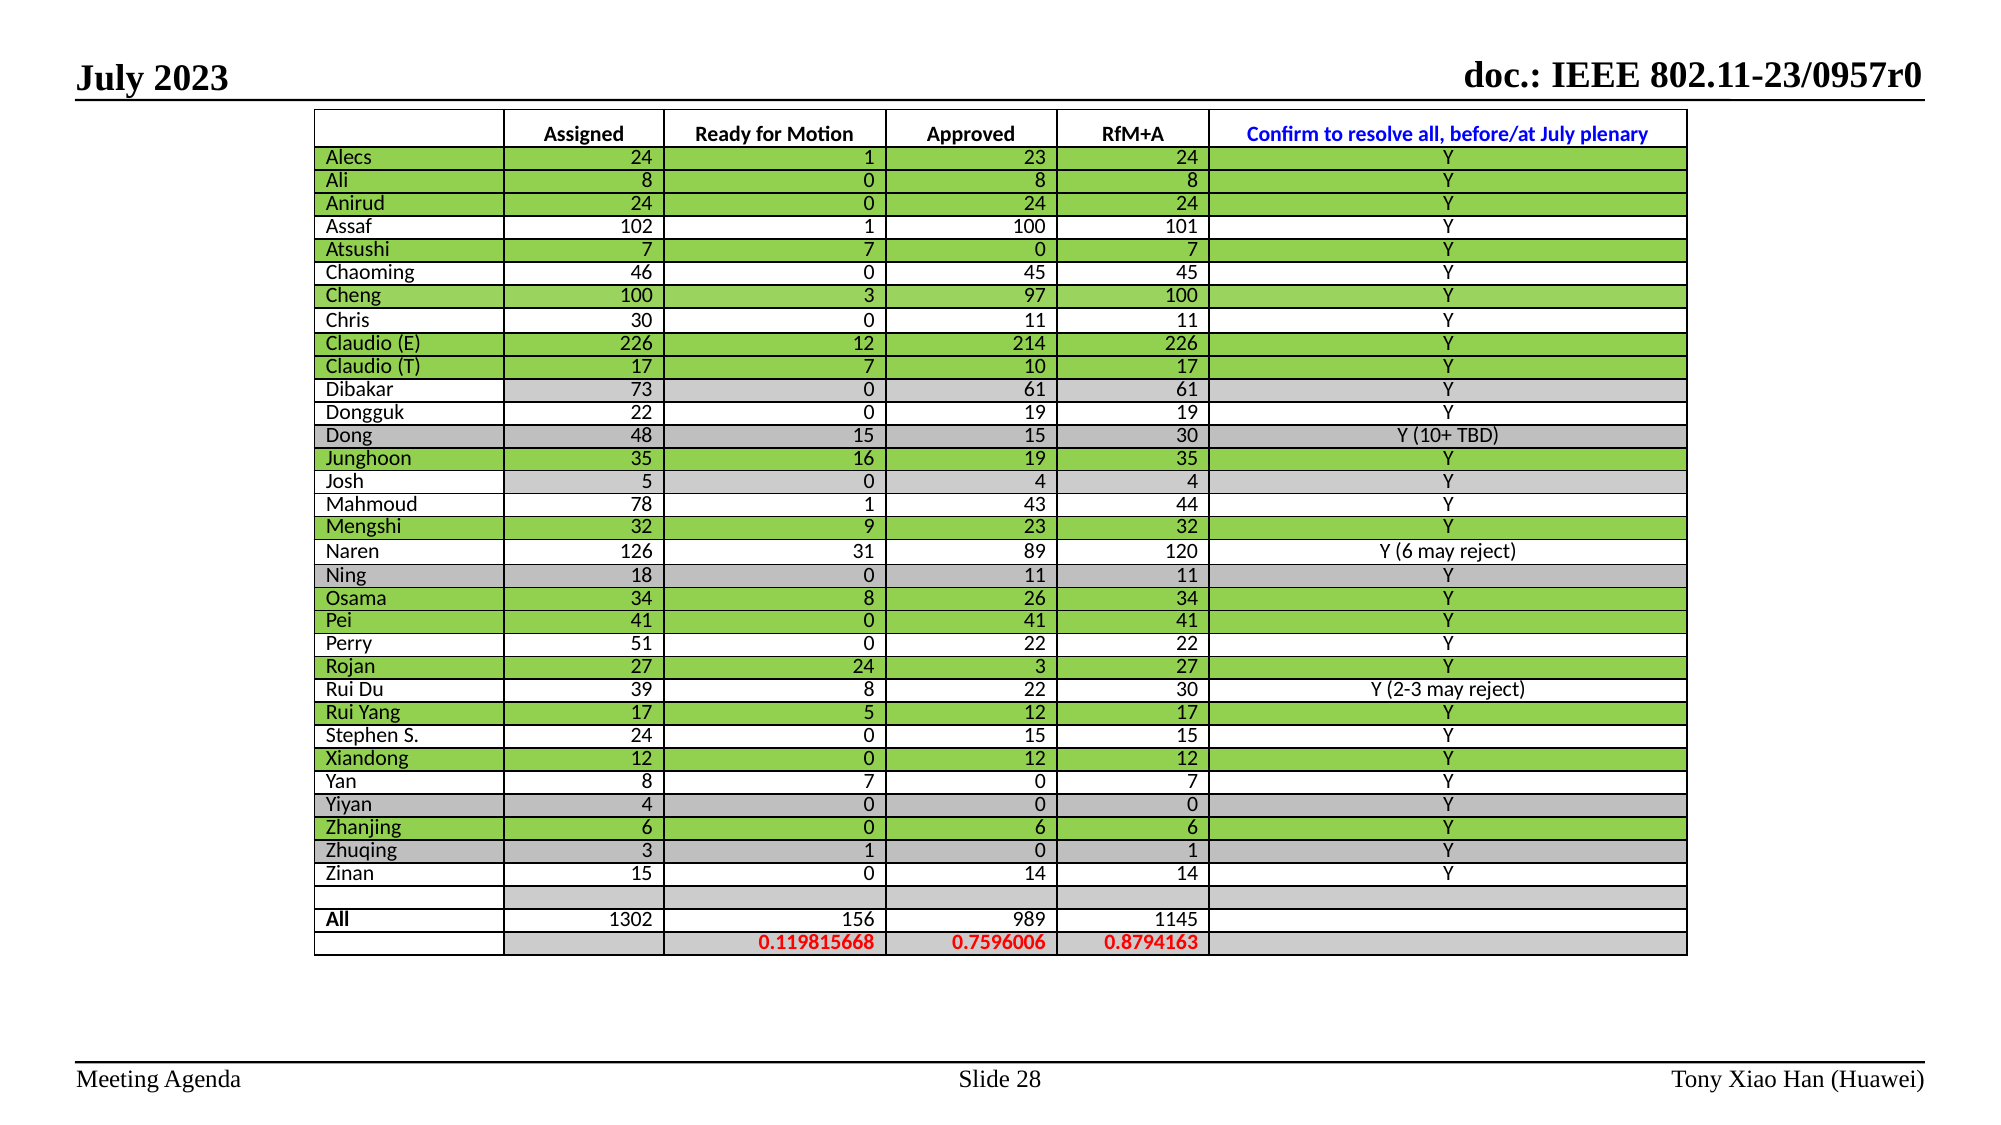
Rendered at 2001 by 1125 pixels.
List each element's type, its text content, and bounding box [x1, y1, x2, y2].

table_cell 30 [1058, 426, 1208, 447]
table_cell Y (2-3 may reject) [1210, 680, 1686, 701]
table_cell 22 [887, 680, 1056, 701]
table_cell 102 [505, 217, 663, 238]
table_cell 0 [665, 309, 885, 332]
table_cell 15 [665, 426, 885, 447]
table_cell 8 [505, 171, 663, 192]
table_cell Junghoon [315, 449, 503, 470]
table_cell 43 [887, 494, 1056, 516]
table_cell Y [1210, 864, 1686, 885]
table_cell 24 [665, 657, 885, 678]
table_cell Y [1210, 517, 1686, 539]
table_cell 15 [887, 426, 1056, 447]
table_cell Y [1210, 217, 1686, 238]
table_cell 23 [887, 517, 1056, 539]
table_cell 10 [887, 357, 1056, 378]
table_cell Josh [315, 471, 503, 493]
table_cell 12 [665, 334, 885, 355]
table_cell Y [1210, 449, 1686, 470]
table_cell [505, 887, 663, 908]
table_cell 0 [887, 772, 1056, 793]
table_cell 12 [887, 749, 1056, 770]
table_cell 12 [505, 749, 663, 770]
table_cell 24 [505, 194, 663, 215]
table_cell 126 [505, 540, 663, 564]
table_cell 19 [887, 403, 1056, 424]
table_cell Y [1210, 726, 1686, 747]
table_cell Pei [315, 611, 503, 633]
table_cell 14 [1058, 864, 1208, 885]
table_cell 17 [1058, 357, 1208, 378]
table_cell Zhanjing [315, 818, 503, 839]
table_cell Zinan [315, 864, 503, 885]
table_cell 0 [1058, 795, 1208, 816]
table_cell Y [1210, 565, 1686, 587]
table_cell 8 [665, 588, 885, 610]
table_cell 100 [887, 217, 1056, 238]
table_cell 35 [1058, 449, 1208, 470]
table_cell 4 [887, 471, 1056, 493]
table_cell 0 [665, 726, 885, 747]
table_cell 73 [505, 380, 663, 401]
table_cell [665, 887, 885, 908]
table_cell 0 [665, 634, 885, 656]
table_cell 41 [887, 611, 1056, 633]
table_cell 35 [505, 449, 663, 470]
table_cell 120 [1058, 540, 1208, 564]
table_cell Yiyan [315, 795, 503, 816]
table_cell [505, 933, 663, 954]
table_cell Mahmoud [315, 494, 503, 516]
table_cell Y [1210, 588, 1686, 610]
table_cell Yan [315, 772, 503, 793]
table_cell 24 [1058, 194, 1208, 215]
table_cell 5 [505, 471, 663, 493]
table_cell Y [1210, 380, 1686, 401]
table_cell 6 [1058, 818, 1208, 839]
table_cell 0.8794163 [1058, 933, 1208, 954]
table_cell 8 [1058, 171, 1208, 192]
table_cell 16 [665, 449, 885, 470]
table_cell 0 [665, 749, 885, 770]
table_cell 41 [505, 611, 663, 633]
table_cell Y [1210, 634, 1686, 656]
table_cell 26 [887, 588, 1056, 610]
table_cell 11 [1058, 565, 1208, 587]
table_cell Y [1210, 703, 1686, 724]
table_cell 4 [505, 795, 663, 816]
table_cell 6 [505, 818, 663, 839]
table_cell Y [1210, 309, 1686, 332]
table_cell 100 [505, 286, 663, 307]
table_cell 89 [887, 540, 1056, 564]
table_cell 22 [1058, 634, 1208, 656]
table_cell Xiandong [315, 749, 503, 770]
table_cell Y [1210, 403, 1686, 424]
table_header Approved [887, 110, 1056, 146]
table_cell 24 [505, 148, 663, 169]
table_cell Assaf [315, 217, 503, 238]
table_cell 1145 [1058, 910, 1208, 931]
table_cell 24 [887, 194, 1056, 215]
table_cell Anirud [315, 194, 503, 215]
table_cell 34 [505, 588, 663, 610]
table_cell Osama [315, 588, 503, 610]
table_header RfM+A [1058, 110, 1208, 146]
table_cell 23 [887, 148, 1056, 169]
table_cell Mengshi [315, 517, 503, 539]
table_cell Alecs [315, 148, 503, 169]
table_cell 0 [887, 795, 1056, 816]
table_cell Y [1210, 334, 1686, 355]
table_cell 5 [665, 703, 885, 724]
table_cell Y [1210, 263, 1686, 284]
table_cell 7 [665, 240, 885, 261]
table_cell Y [1210, 494, 1686, 516]
table_cell 39 [505, 680, 663, 701]
table_cell 30 [1058, 680, 1208, 701]
table_cell 24 [505, 726, 663, 747]
table_cell 0 [665, 795, 885, 816]
table_cell 22 [505, 403, 663, 424]
table_cell Ali [315, 171, 503, 192]
table_cell 8 [505, 772, 663, 793]
table_cell Naren [315, 540, 503, 564]
table_cell 11 [887, 309, 1056, 332]
table_cell 15 [887, 726, 1056, 747]
table_cell 0 [665, 380, 885, 401]
table_cell 46 [505, 263, 663, 284]
table_cell 0 [665, 565, 885, 587]
table_cell 17 [505, 357, 663, 378]
table_cell Dongguk [315, 403, 503, 424]
table_cell 1 [1058, 841, 1208, 862]
table_cell Rui Du [315, 680, 503, 701]
table_cell Rojan [315, 657, 503, 678]
table_cell Dibakar [315, 380, 503, 401]
table_cell 61 [887, 380, 1056, 401]
table_cell Y [1210, 171, 1686, 192]
table_cell 27 [1058, 657, 1208, 678]
table_cell 7 [1058, 240, 1208, 261]
table_cell 14 [887, 864, 1056, 885]
table_cell 1 [665, 494, 885, 516]
table_cell Claudio (T) [315, 357, 503, 378]
table_cell 17 [1058, 703, 1208, 724]
table_cell Chaoming [315, 263, 503, 284]
table_cell Y [1210, 357, 1686, 378]
table_cell 1 [665, 217, 885, 238]
table_header Ready for Motion [665, 110, 885, 146]
table_cell 45 [887, 263, 1056, 284]
table_cell 11 [887, 565, 1056, 587]
table_cell 6 [887, 818, 1056, 839]
table_cell 61 [1058, 380, 1208, 401]
table_cell 214 [887, 334, 1056, 355]
table_cell 18 [505, 565, 663, 587]
table_cell Dong [315, 426, 503, 447]
table_cell Ning [315, 565, 503, 587]
table_cell Y [1210, 841, 1686, 862]
table_cell 24 [1058, 148, 1208, 169]
table_cell 7 [505, 240, 663, 261]
table_cell Y (10+ TBD) [1210, 426, 1686, 447]
table_cell 1302 [505, 910, 663, 931]
table_cell 51 [505, 634, 663, 656]
table_cell 9 [665, 517, 885, 539]
table_cell Cheng [315, 286, 503, 307]
table_cell 45 [1058, 263, 1208, 284]
table_cell 0 [887, 841, 1056, 862]
table_cell 226 [1058, 334, 1208, 355]
table_cell 97 [887, 286, 1056, 307]
table_cell 17 [505, 703, 663, 724]
table_cell [1210, 910, 1686, 931]
table_cell 0 [665, 864, 885, 885]
table_cell 78 [505, 494, 663, 516]
table_cell 7 [1058, 772, 1208, 793]
table_cell 12 [887, 703, 1056, 724]
table_cell 0 [665, 471, 885, 493]
table_cell 3 [505, 841, 663, 862]
table_cell [887, 887, 1056, 908]
table_cell 0 [887, 240, 1056, 261]
table_cell 11 [1058, 309, 1208, 332]
table_cell Rui Yang [315, 703, 503, 724]
table_cell 1 [665, 148, 885, 169]
table_cell 27 [505, 657, 663, 678]
table_cell 44 [1058, 494, 1208, 516]
table_cell 989 [887, 910, 1056, 931]
table_cell Stephen S. [315, 726, 503, 747]
table_cell 0 [665, 171, 885, 192]
table_cell Y [1210, 749, 1686, 770]
table_cell 100 [1058, 286, 1208, 307]
table_cell [1210, 887, 1686, 908]
table_cell 0 [665, 194, 885, 215]
table_cell 0.119815668 [665, 933, 885, 954]
table_cell 7 [665, 357, 885, 378]
table_header [315, 110, 503, 146]
table_cell 15 [505, 864, 663, 885]
table_cell [315, 933, 503, 954]
table_cell Y [1210, 471, 1686, 493]
table_cell Y [1210, 611, 1686, 633]
table_cell Y [1210, 795, 1686, 816]
table_cell 32 [505, 517, 663, 539]
table_cell Claudio (E) [315, 334, 503, 355]
table_header Confirm to resolve all, before/at July plenary [1210, 110, 1686, 146]
table_cell Y [1210, 657, 1686, 678]
table_cell All [315, 910, 503, 931]
table_cell 19 [887, 449, 1056, 470]
table_cell 8 [887, 171, 1056, 192]
table_cell 0 [665, 263, 885, 284]
table_cell [1210, 933, 1686, 954]
table_header Assigned [505, 110, 663, 146]
table_cell 0.7596006 [887, 933, 1056, 954]
table_cell 12 [1058, 749, 1208, 770]
table_cell 226 [505, 334, 663, 355]
table_cell 156 [665, 910, 885, 931]
table_cell 19 [1058, 403, 1208, 424]
table_cell Y [1210, 286, 1686, 307]
table_cell Y [1210, 818, 1686, 839]
table_cell 101 [1058, 217, 1208, 238]
table_cell 34 [1058, 588, 1208, 610]
table_cell Y [1210, 240, 1686, 261]
table_cell 3 [665, 286, 885, 307]
table_cell 1 [665, 841, 885, 862]
table_cell 0 [665, 403, 885, 424]
table_cell 0 [665, 818, 885, 839]
table_cell Zhuqing [315, 841, 503, 862]
table_cell 48 [505, 426, 663, 447]
table_cell 15 [1058, 726, 1208, 747]
table_cell 31 [665, 540, 885, 564]
table_cell Chris [315, 309, 503, 332]
table_cell Atsushi [315, 240, 503, 261]
table_cell Y [1210, 194, 1686, 215]
table_cell 41 [1058, 611, 1208, 633]
table_cell 30 [505, 309, 663, 332]
table_cell 0 [665, 611, 885, 633]
table_cell Perry [315, 634, 503, 656]
table_cell [1058, 887, 1208, 908]
table_cell [315, 887, 503, 908]
table_cell 4 [1058, 471, 1208, 493]
table_cell Y (6 may reject) [1210, 540, 1686, 564]
table_cell Y [1210, 772, 1686, 793]
table_cell Y [1210, 148, 1686, 169]
table_cell 7 [665, 772, 885, 793]
table_cell 22 [887, 634, 1056, 656]
table_cell 3 [887, 657, 1056, 678]
table_cell 8 [665, 680, 885, 701]
table_cell 32 [1058, 517, 1208, 539]
